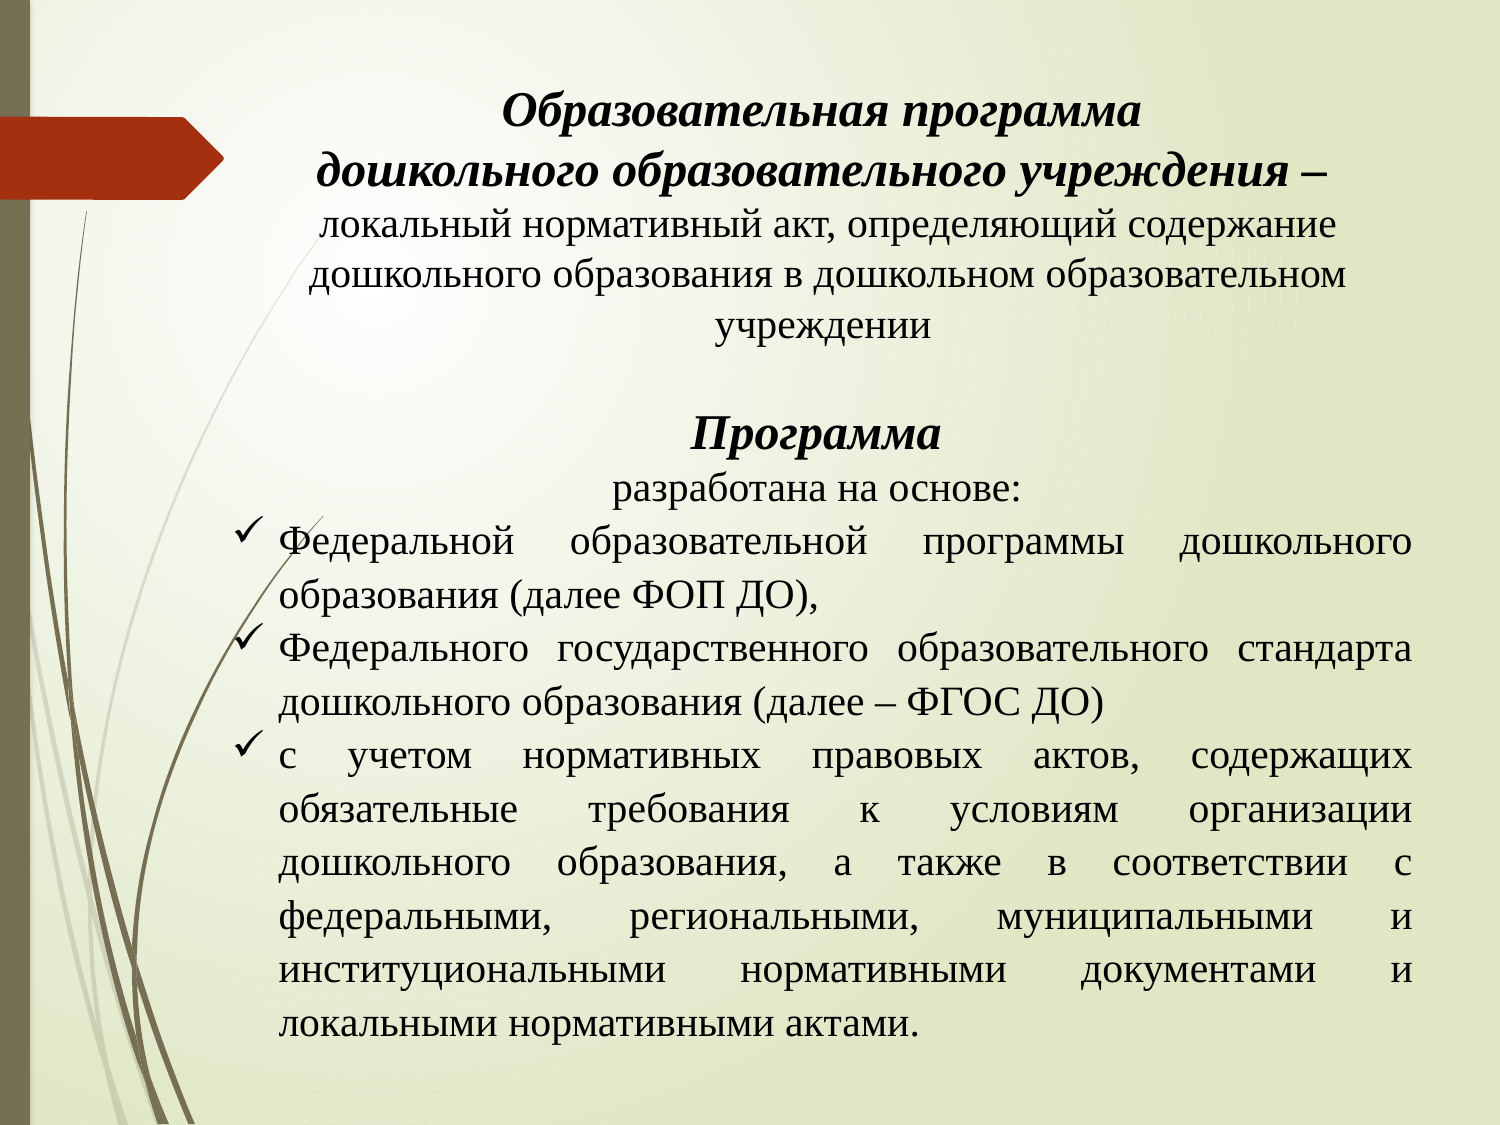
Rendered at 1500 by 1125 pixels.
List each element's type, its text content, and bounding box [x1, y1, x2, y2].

text_box Образовательная программа дошкольного образовательного учреждения – локальный нормативный акт, определяющий содержание дошкольного образования в дошкольном образовательном учреждении [216, 68, 1440, 354]
text_box Программа разработана на основе: Федеральной образовательной программы дошкольного образования (далее ФОП ДО), Федерального государственного образовательного стандарта дошкольного образования (далее – ФГОС ДО) с учетом нормативных правовых актов, содержащих обязательные требования к условиям организации дошкольного образования, а также в соответствии с федеральными, региональными, муниципальными и институциональными нормативными документами и локальными нормативными актами. [216, 392, 1428, 1053]
